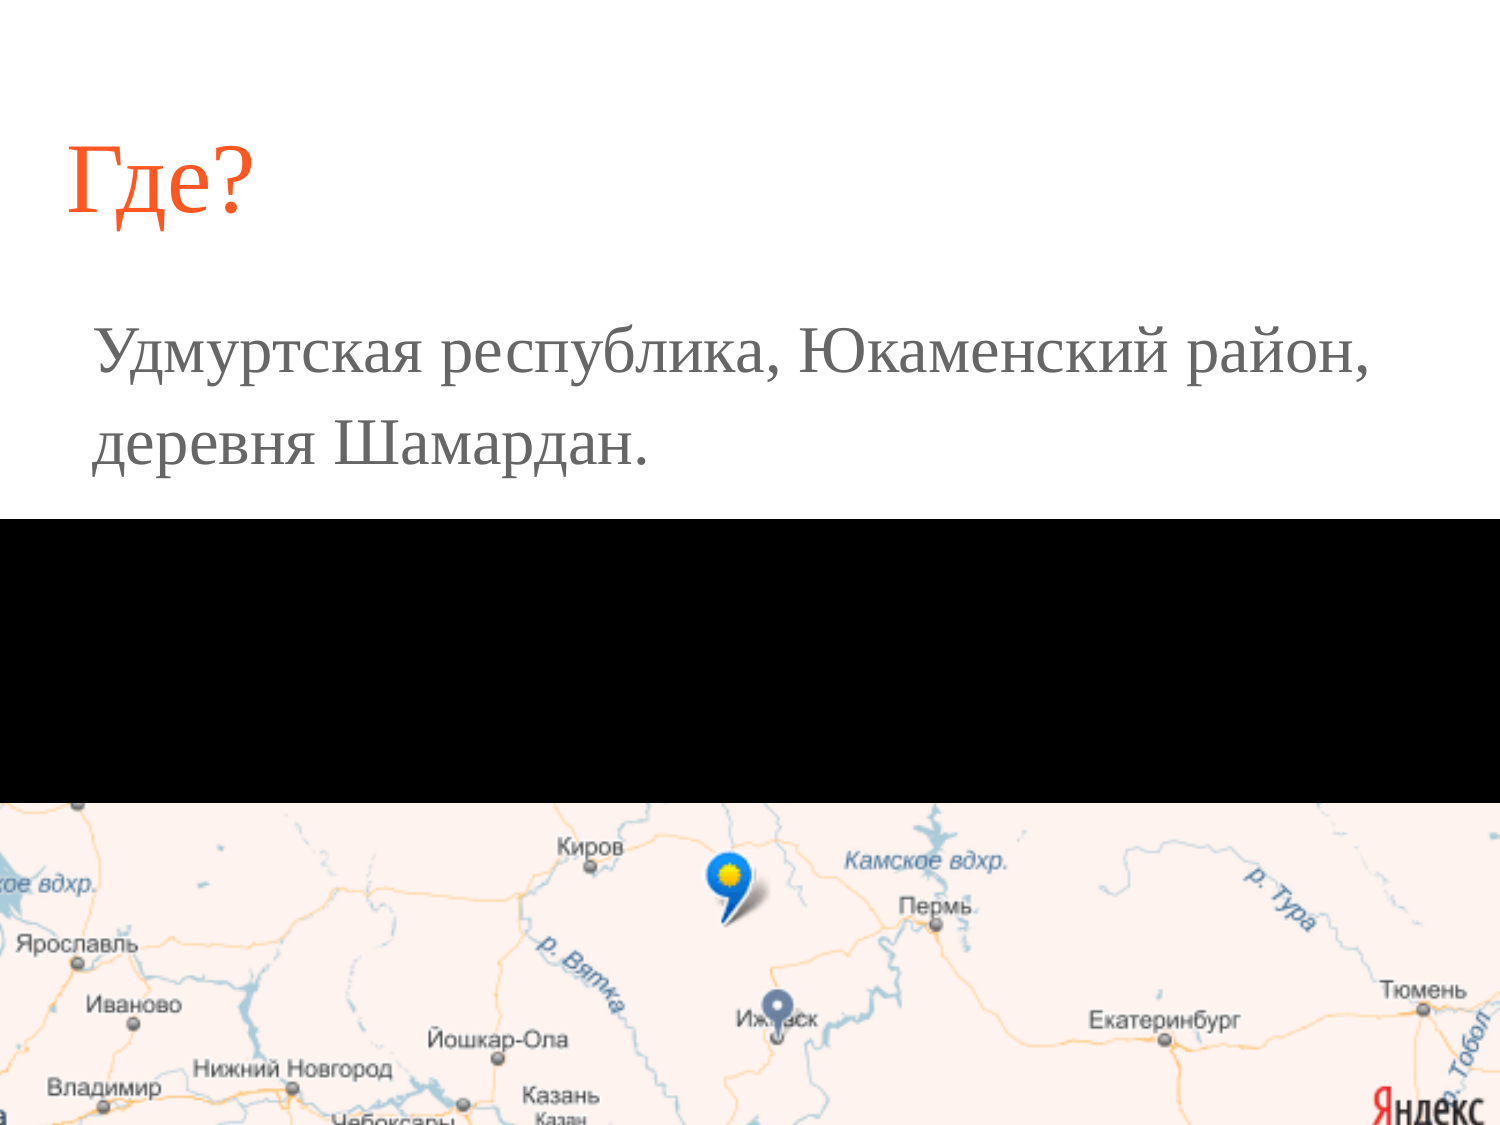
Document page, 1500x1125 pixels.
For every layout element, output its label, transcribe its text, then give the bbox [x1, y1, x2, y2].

list Удмуртская республика, Юкаменский район, деревня Шамардан. [77, 278, 1475, 517]
title Где? [51, 97, 1449, 223]
picture [0, 519, 1500, 1125]
